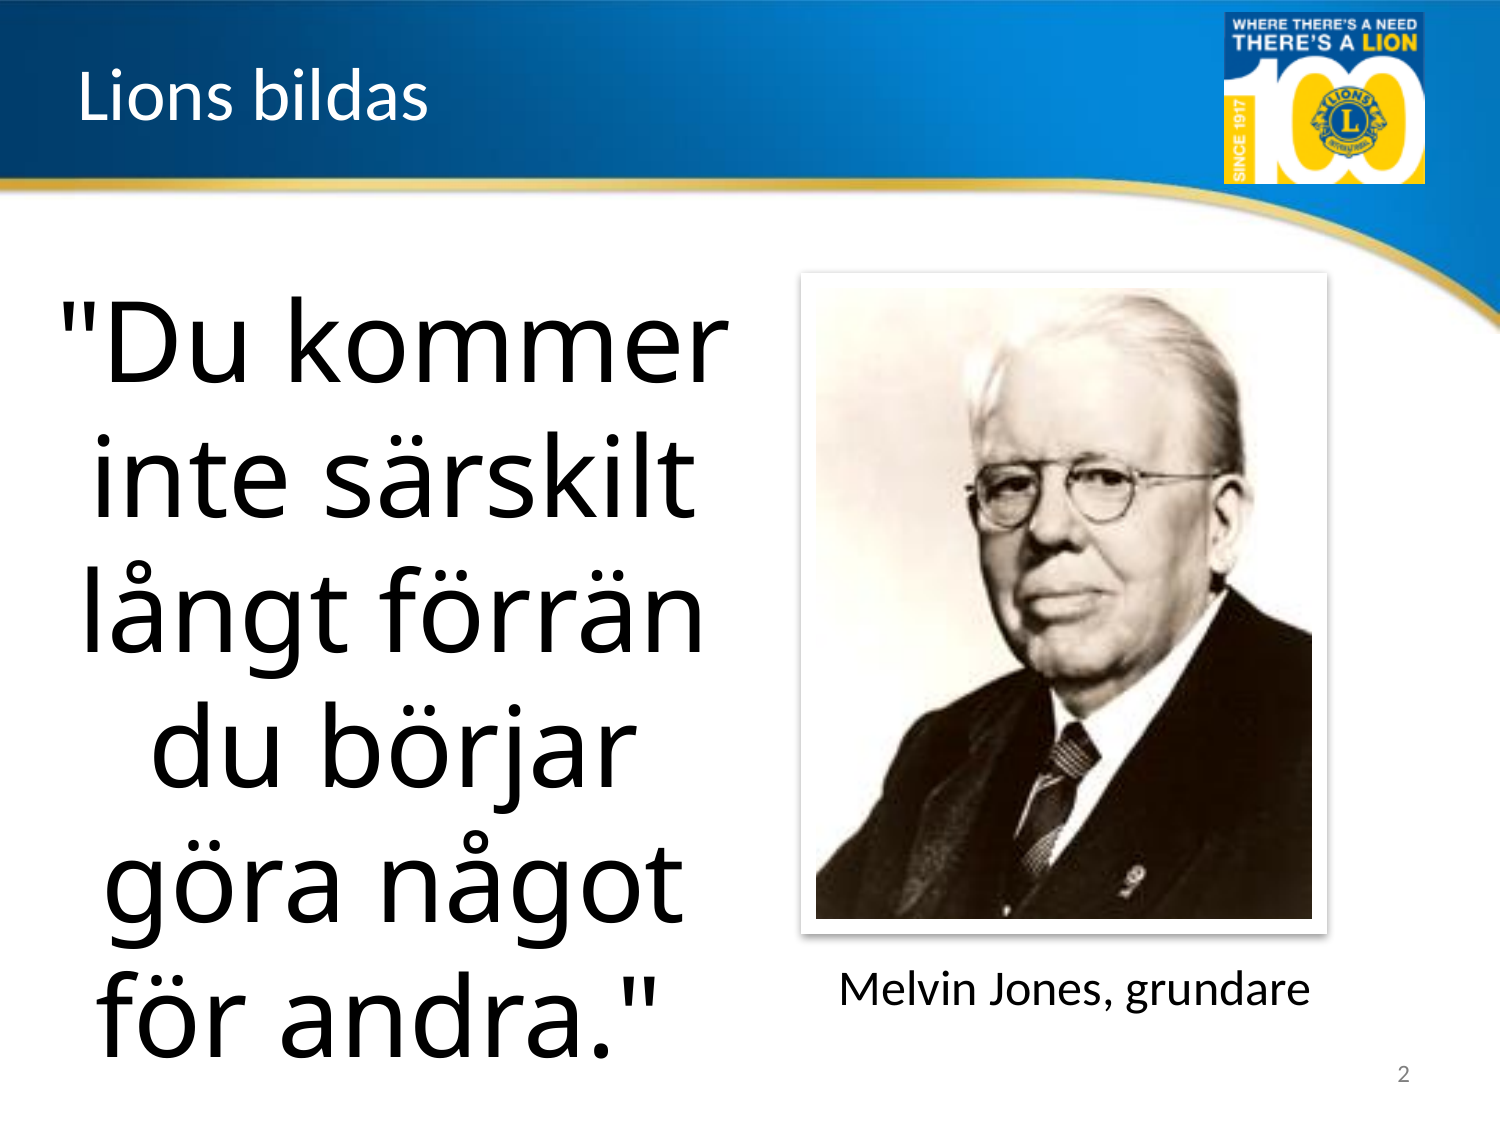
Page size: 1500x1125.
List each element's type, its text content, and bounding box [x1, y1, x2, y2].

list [815, 287, 1313, 920]
picture [0, 0, 1500, 334]
title Lions bildas [62, 24, 1225, 157]
slide_number 2 [1074, 1042, 1425, 1103]
text_box "Du kommer inte särskilt långt förrän du börjar göra något för andra." [37, 262, 750, 1088]
list Melvin Jones, grundare [812, 947, 1338, 1028]
